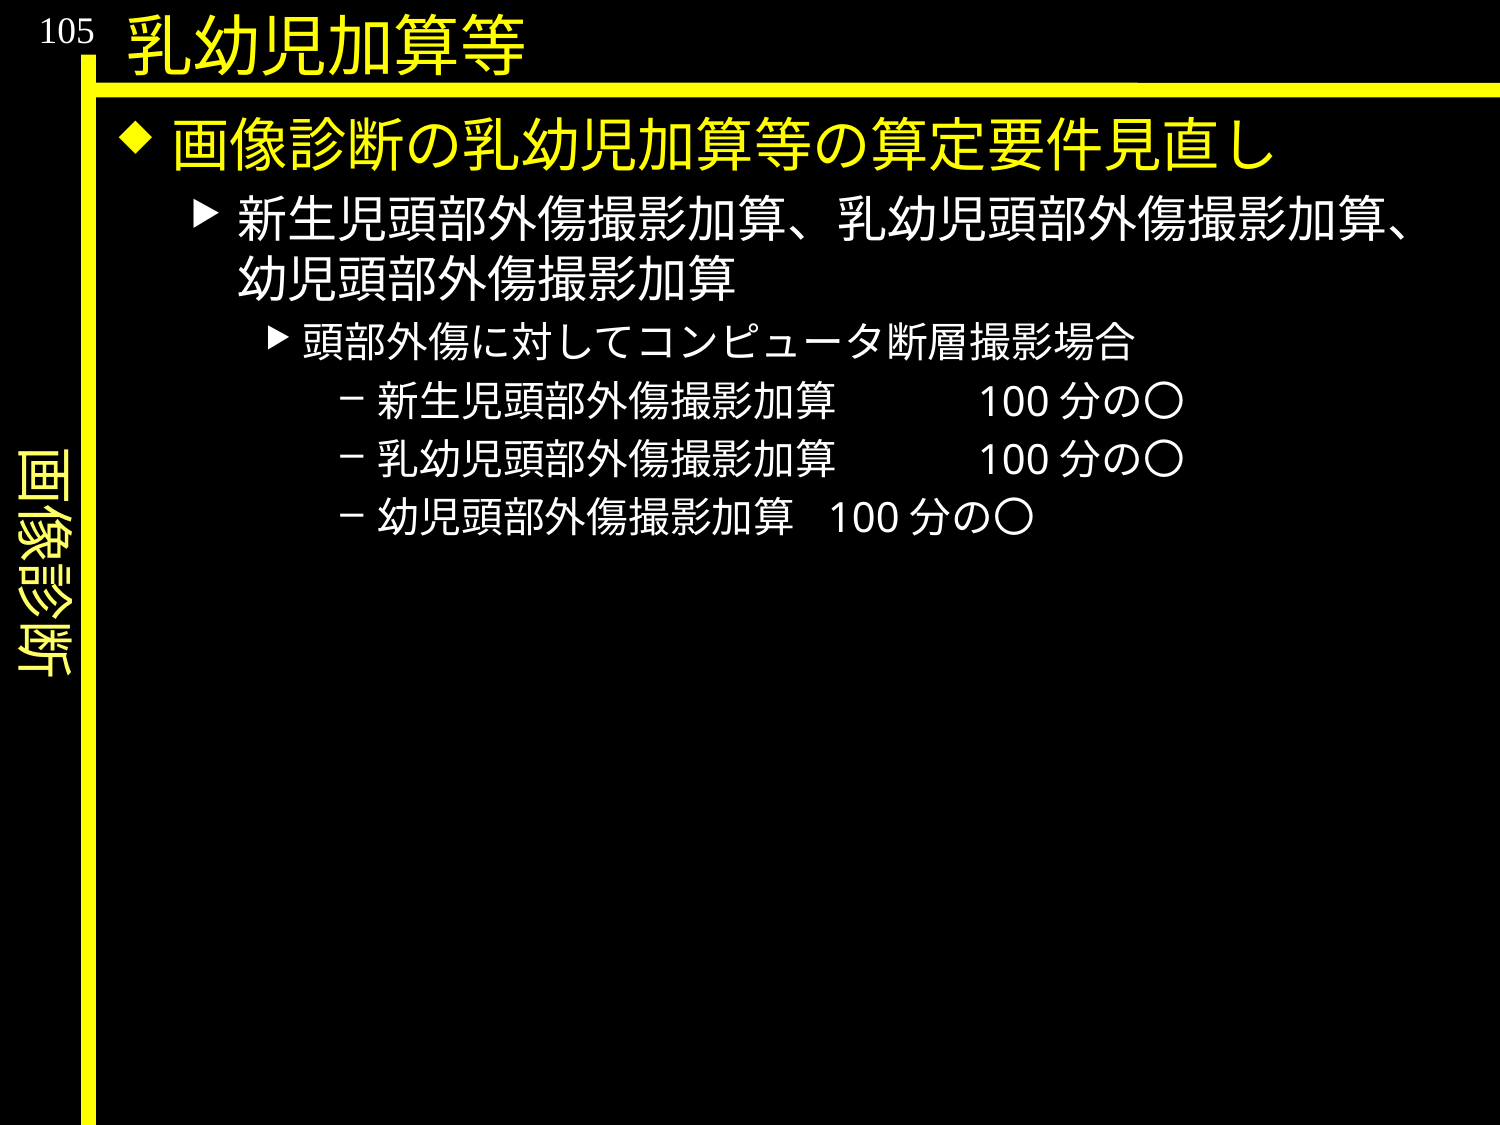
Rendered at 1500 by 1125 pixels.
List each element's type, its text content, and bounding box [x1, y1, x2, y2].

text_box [88, 54, 1500, 1125]
text_box 105 [23, 0, 160, 59]
text_box 画像診断 [16, 0, 77, 1125]
text_box 乳幼児加算等 [160, 0, 1477, 52]
